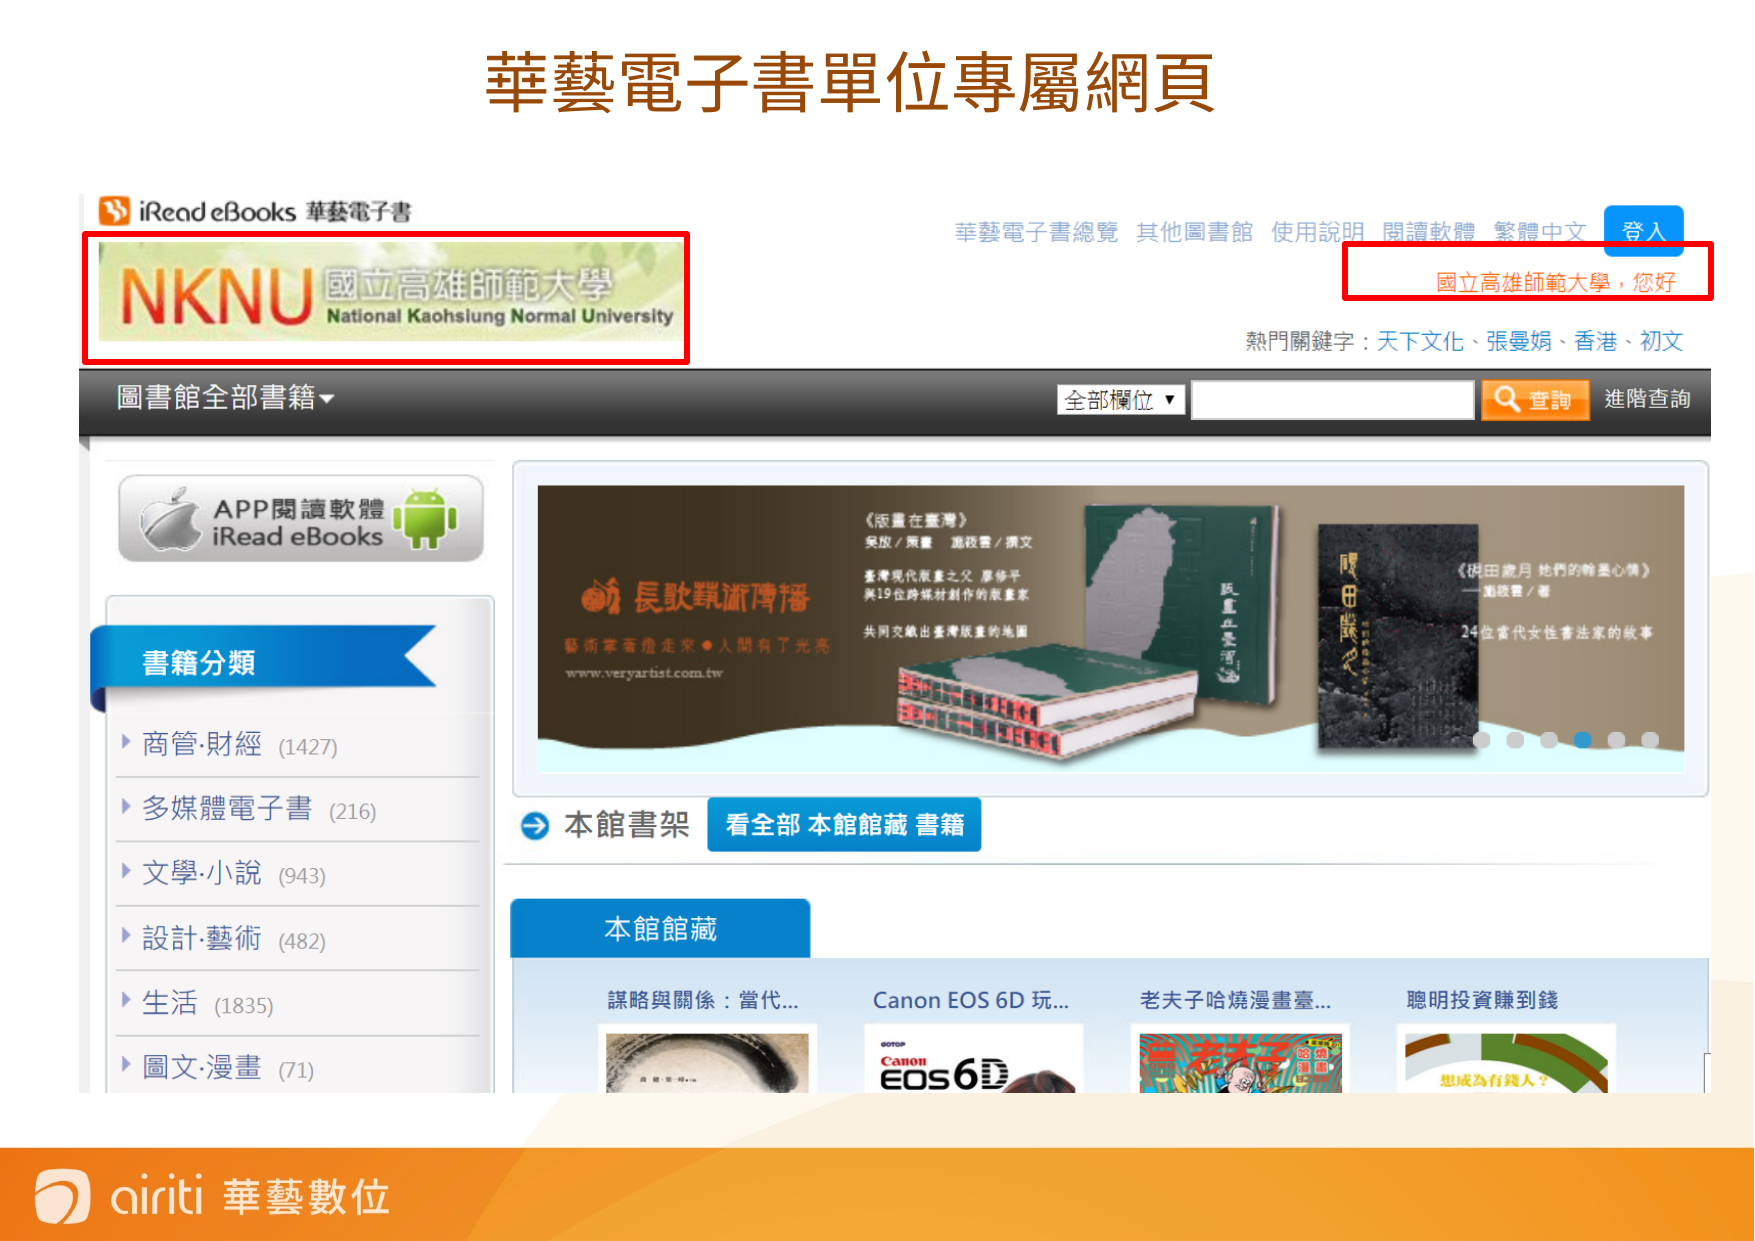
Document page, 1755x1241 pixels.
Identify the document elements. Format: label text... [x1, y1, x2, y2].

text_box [79, 191, 1714, 1093]
picture [0, 0, 1755, 1241]
text_box 華藝電子書單位專屬網頁 [74, 33, 1627, 152]
